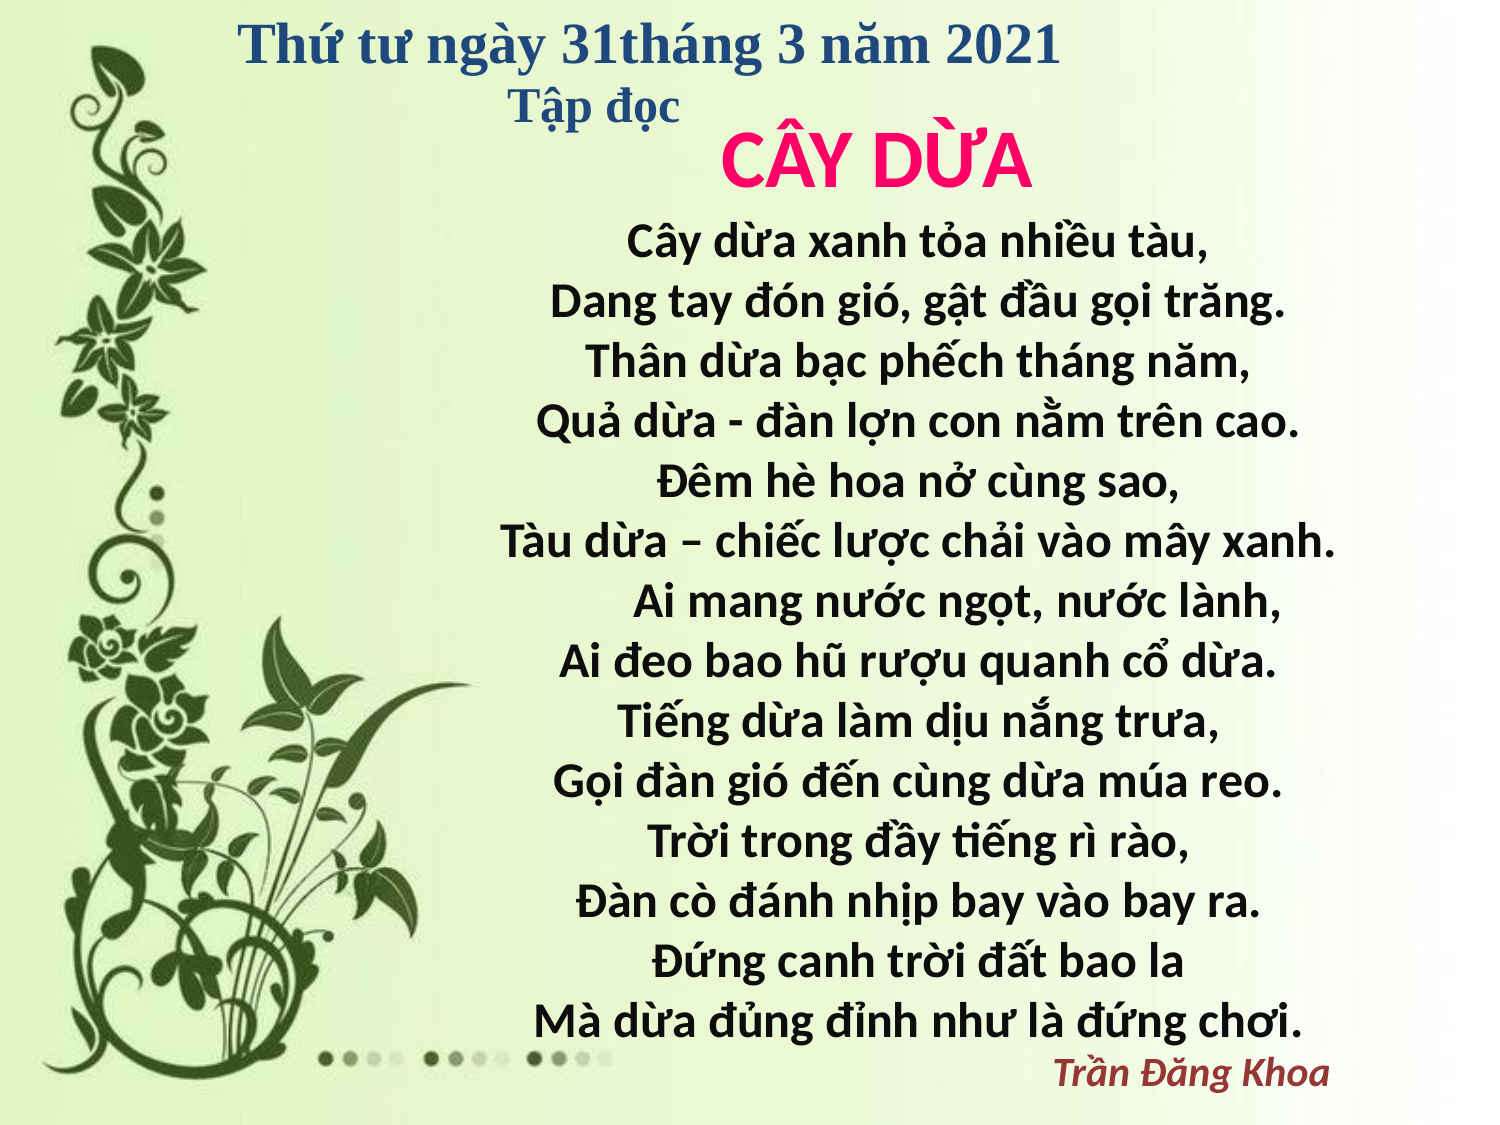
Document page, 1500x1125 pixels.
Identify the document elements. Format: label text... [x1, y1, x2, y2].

text_box Tập đọc [387, 24, 800, 180]
text_box Thứ tư ngày 31tháng 3 năm 2021 [0, 0, 1325, 118]
picture [0, 0, 1500, 1125]
text_box Trần Đăng Khoa [1037, 1055, 1363, 1103]
text_box Cây dừa xanh tỏa nhiều tàu, Dang tay đón gió, gật đầu gọi trăng. Thân dừa bạc phếch tháng năm, Quả dừa - đàn lợn con nằm trên cao. Đêm hè hoa nở cùng sao, Tàu dừa – chiếc lược chải vào mây xanh. Ai mang nước ngọt, nước lành, Ai đeo bao hũ rượu quanh cổ dừa. Tiếng dừa làm dịu nắng trưa, Gọi đàn gió đến cùng dừa múa reo. Trời trong đầy tiếng rì rào, Đàn cò đánh nhịp bay vào bay ra. Đứng canh trời đất bao la Mà dừa đủng đỉnh như là đứng chơi. [393, 199, 1444, 1055]
text_box Cây dừa [706, 118, 1049, 199]
